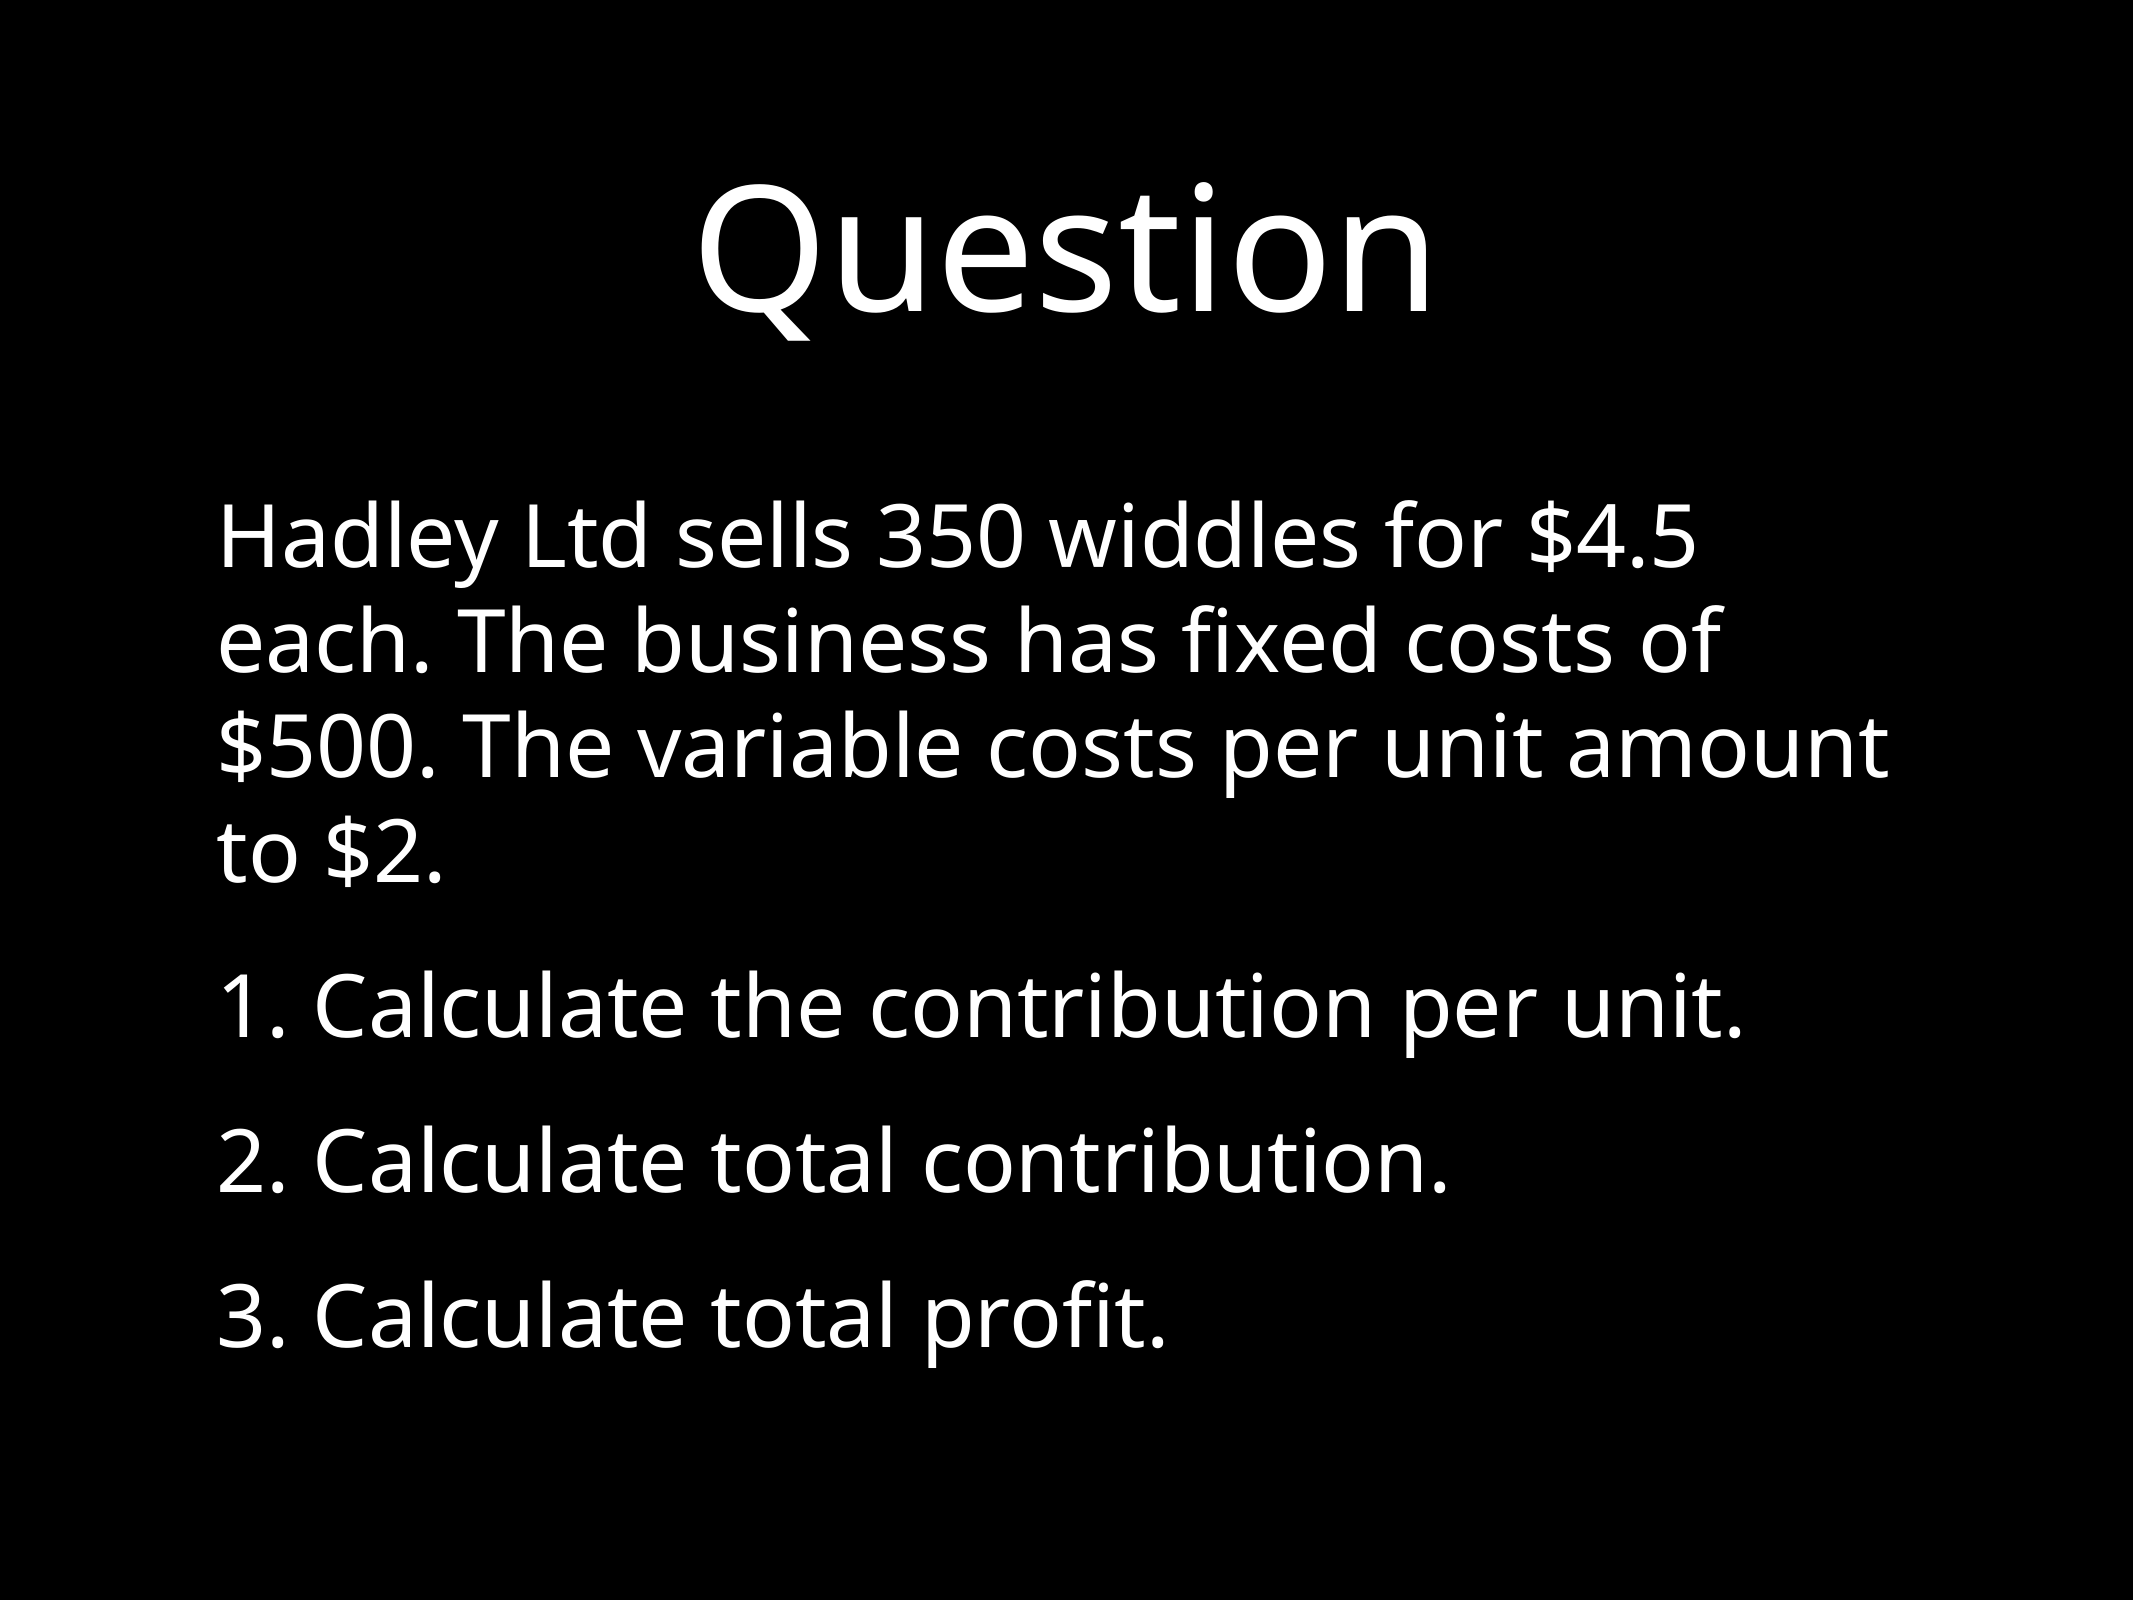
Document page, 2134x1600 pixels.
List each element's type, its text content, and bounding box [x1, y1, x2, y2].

list Hadley Ltd sells 350 widdles for $4.5 each. The business has fixed costs of $500. The variable costs per unit amount to $2. 1. Calculate the contribution per unit. 2. Calculate total contribution. 3. Calculate total profit. [207, 453, 1926, 1393]
title Question [207, 41, 1926, 443]
